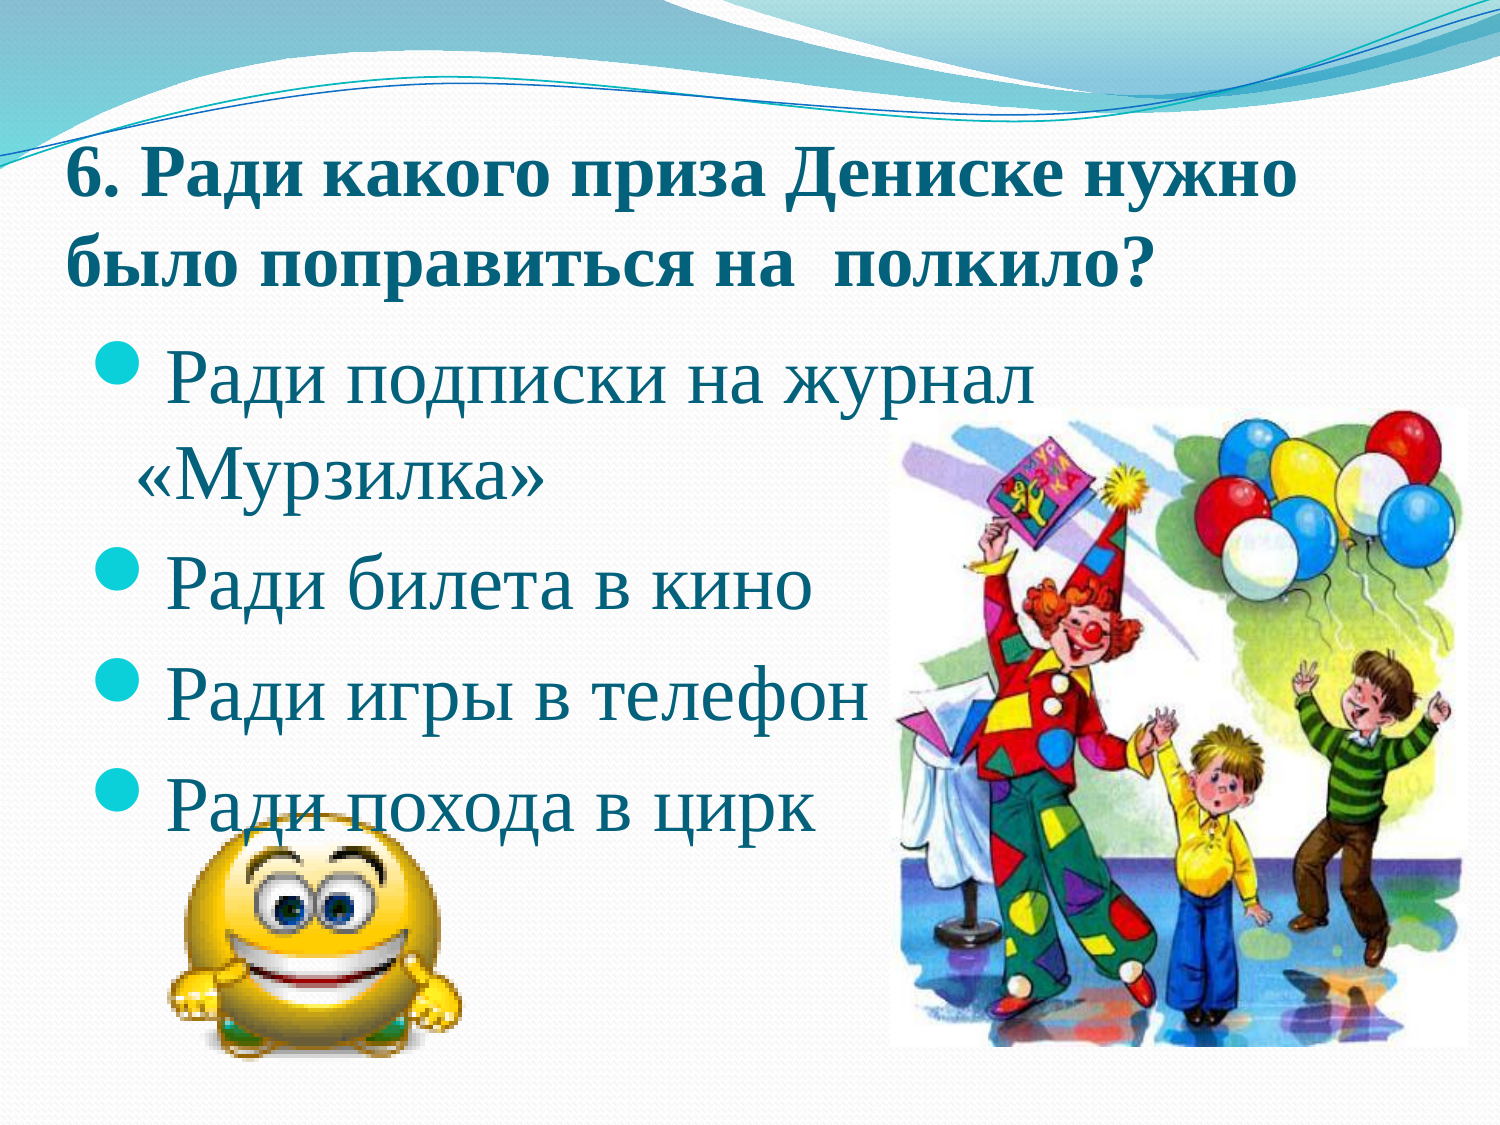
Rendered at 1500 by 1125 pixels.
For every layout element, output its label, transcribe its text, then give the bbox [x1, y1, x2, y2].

picture [474, 799, 479, 827]
picture [890, 408, 1468, 1048]
title 6. Ради какого приза Дениске нужно было поправиться на полкило? [64, 113, 1415, 302]
list Ради подписки на журнал «Мурзилка» Ради билета в кино Ради игры в телефон Ради похода в цирк [75, 317, 1425, 1038]
picture [147, 739, 479, 1071]
